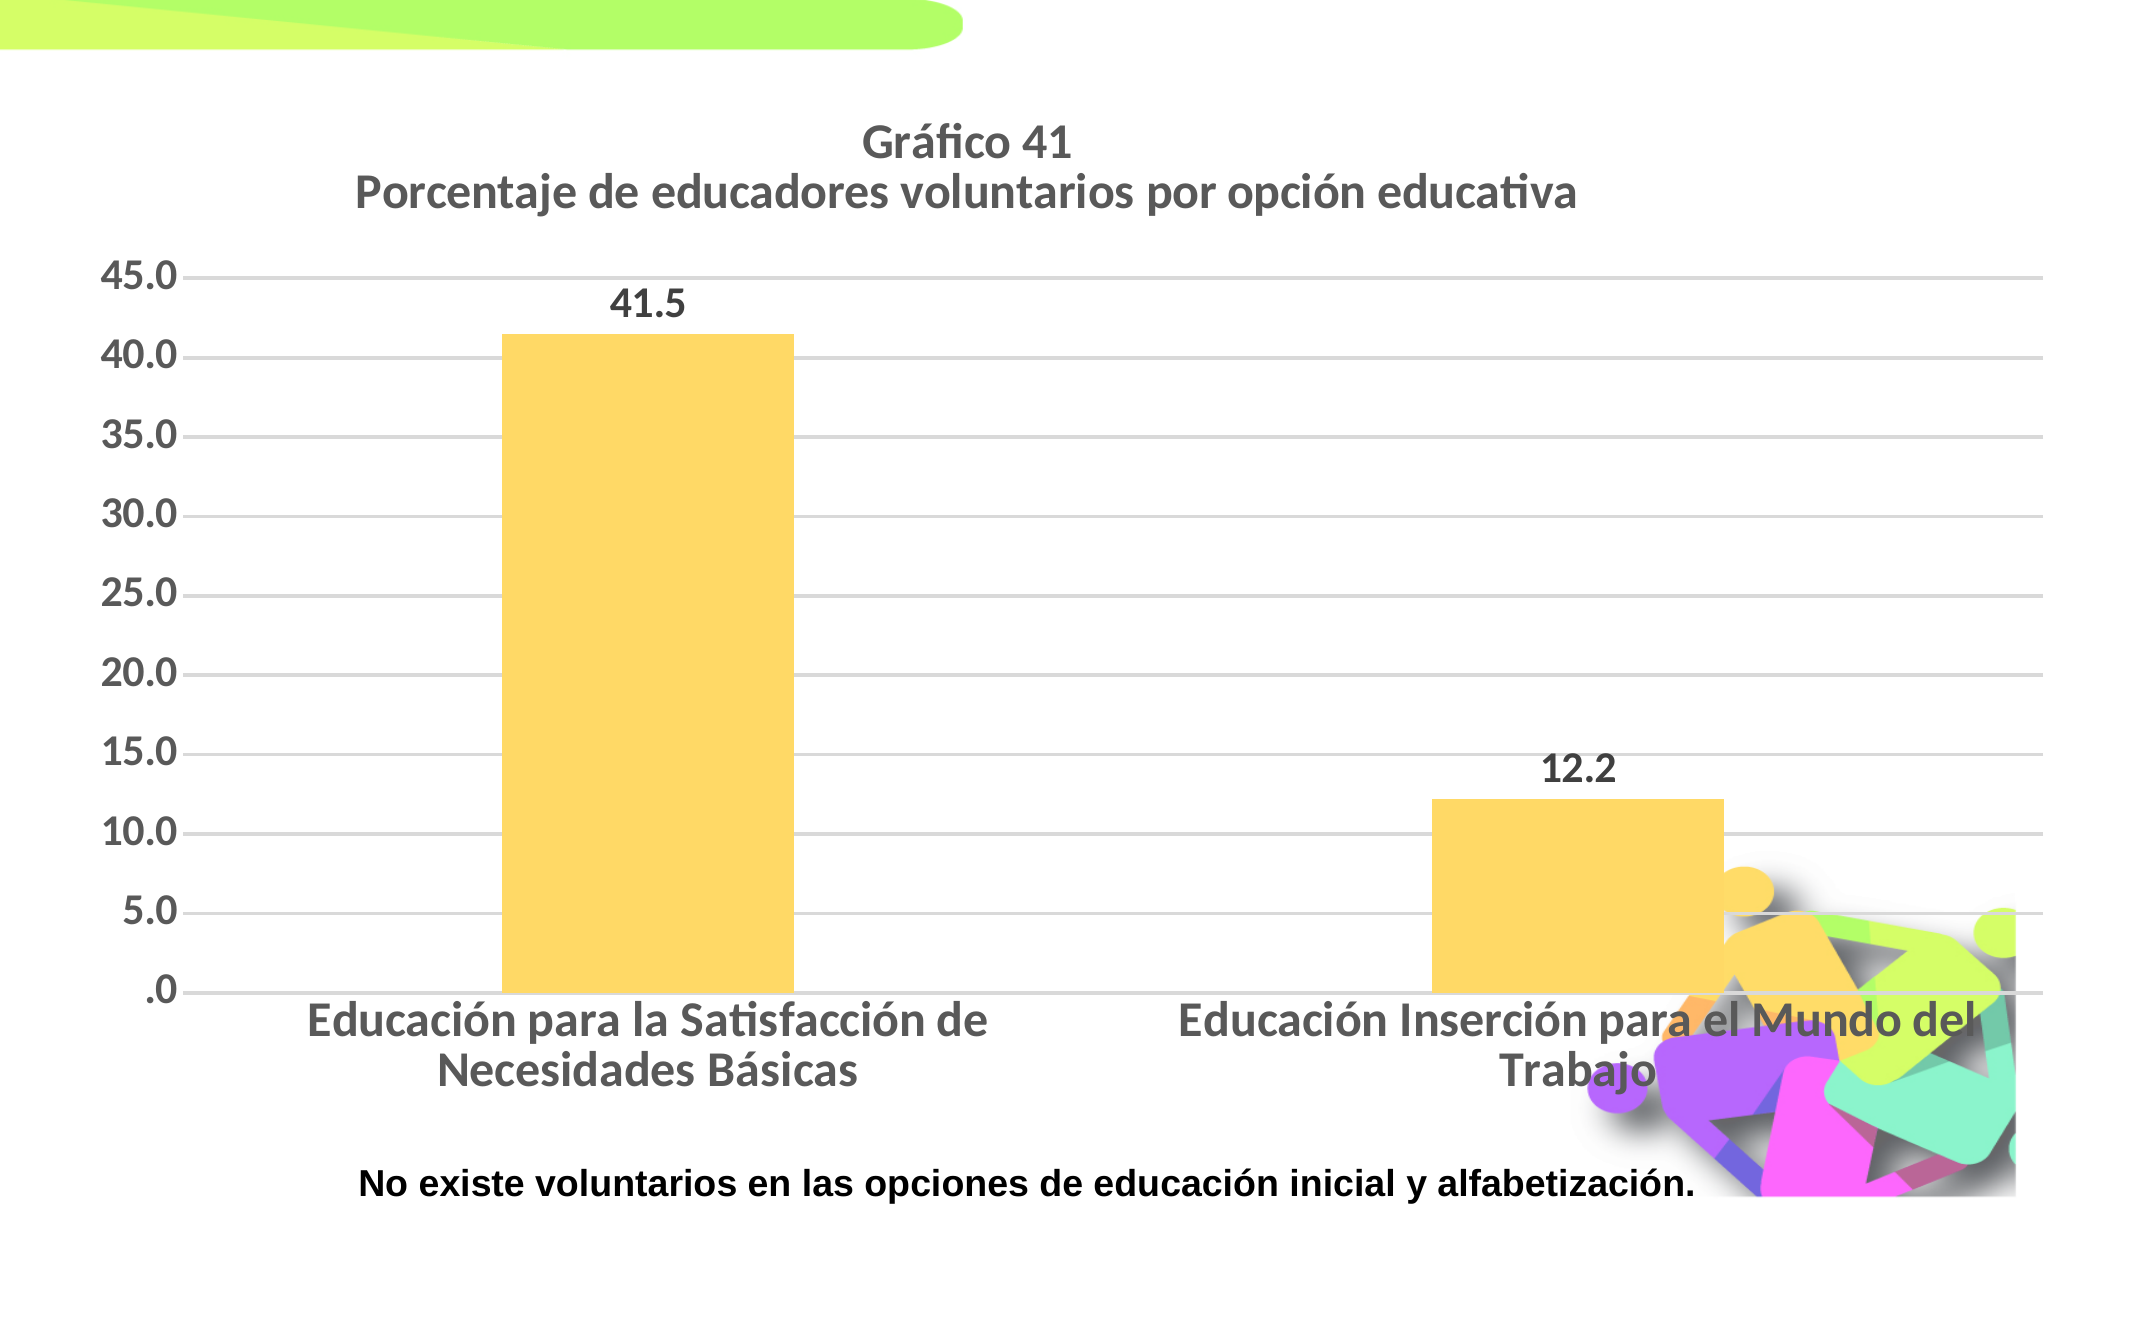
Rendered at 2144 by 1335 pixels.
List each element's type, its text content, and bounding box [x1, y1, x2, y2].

text_box No existe voluntarios en las opciones de educación inicial y alfabetización. [268, 1145, 1793, 1212]
chart [59, 76, 2084, 1120]
